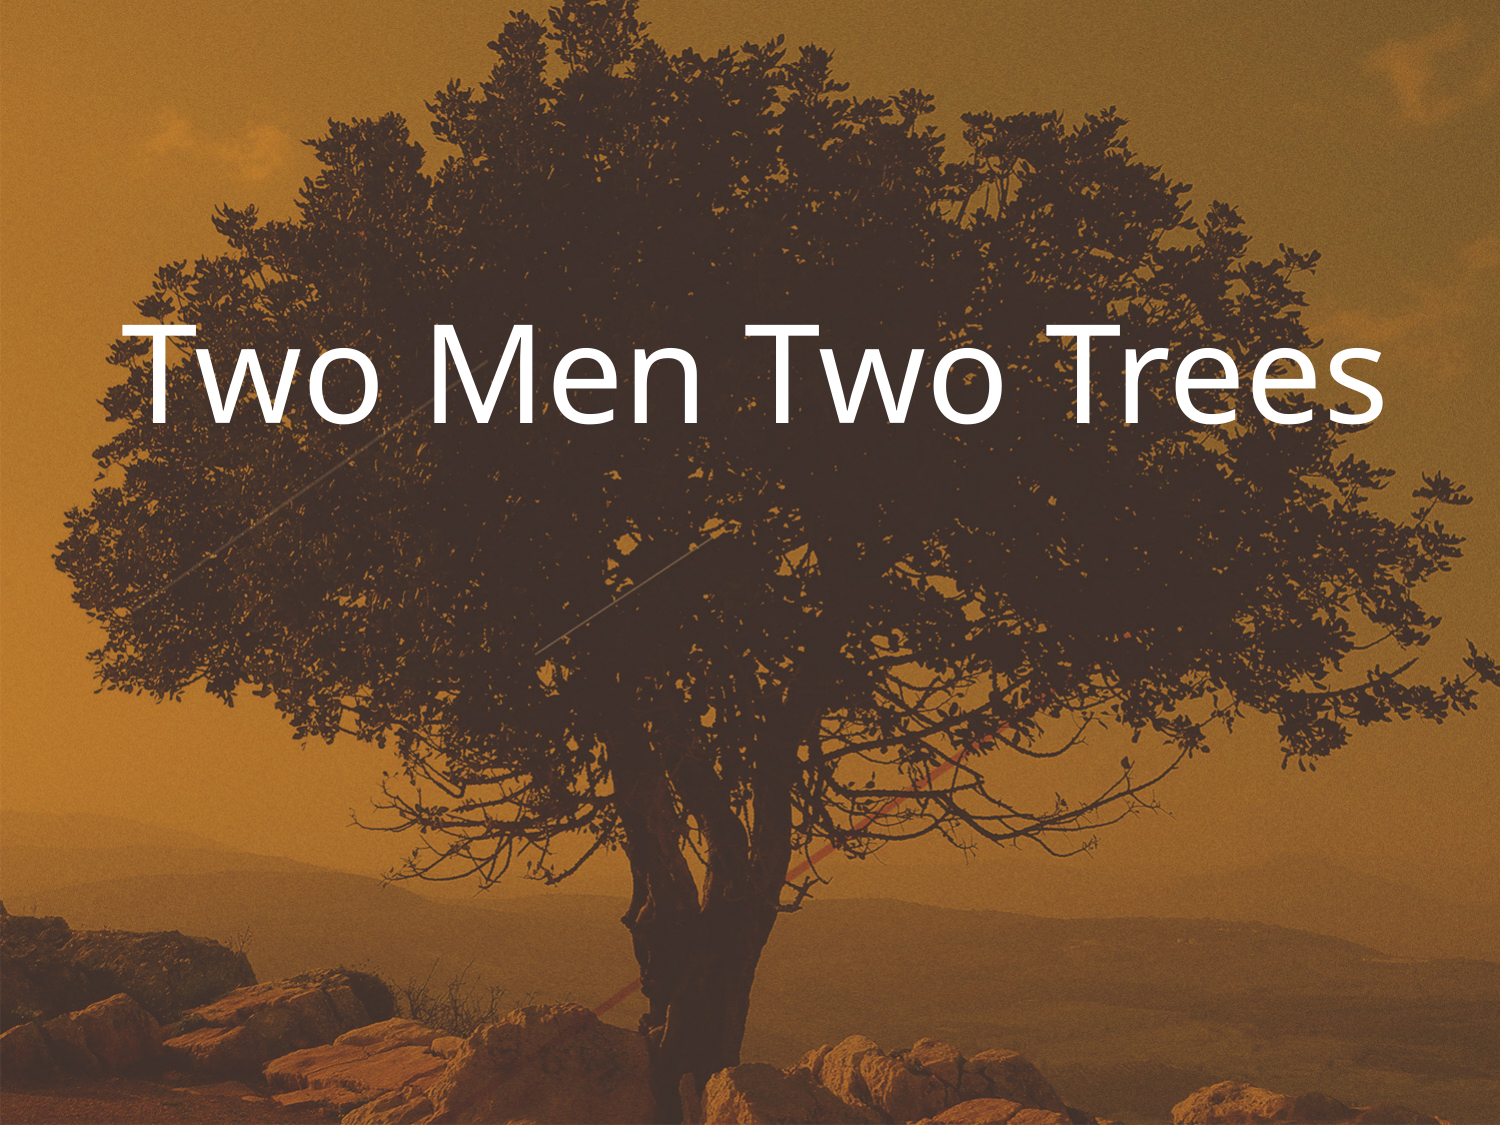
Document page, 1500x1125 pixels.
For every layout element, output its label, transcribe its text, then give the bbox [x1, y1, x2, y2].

list Two Men Two Trees [86, 92, 1425, 644]
picture [0, 0, 1500, 1125]
